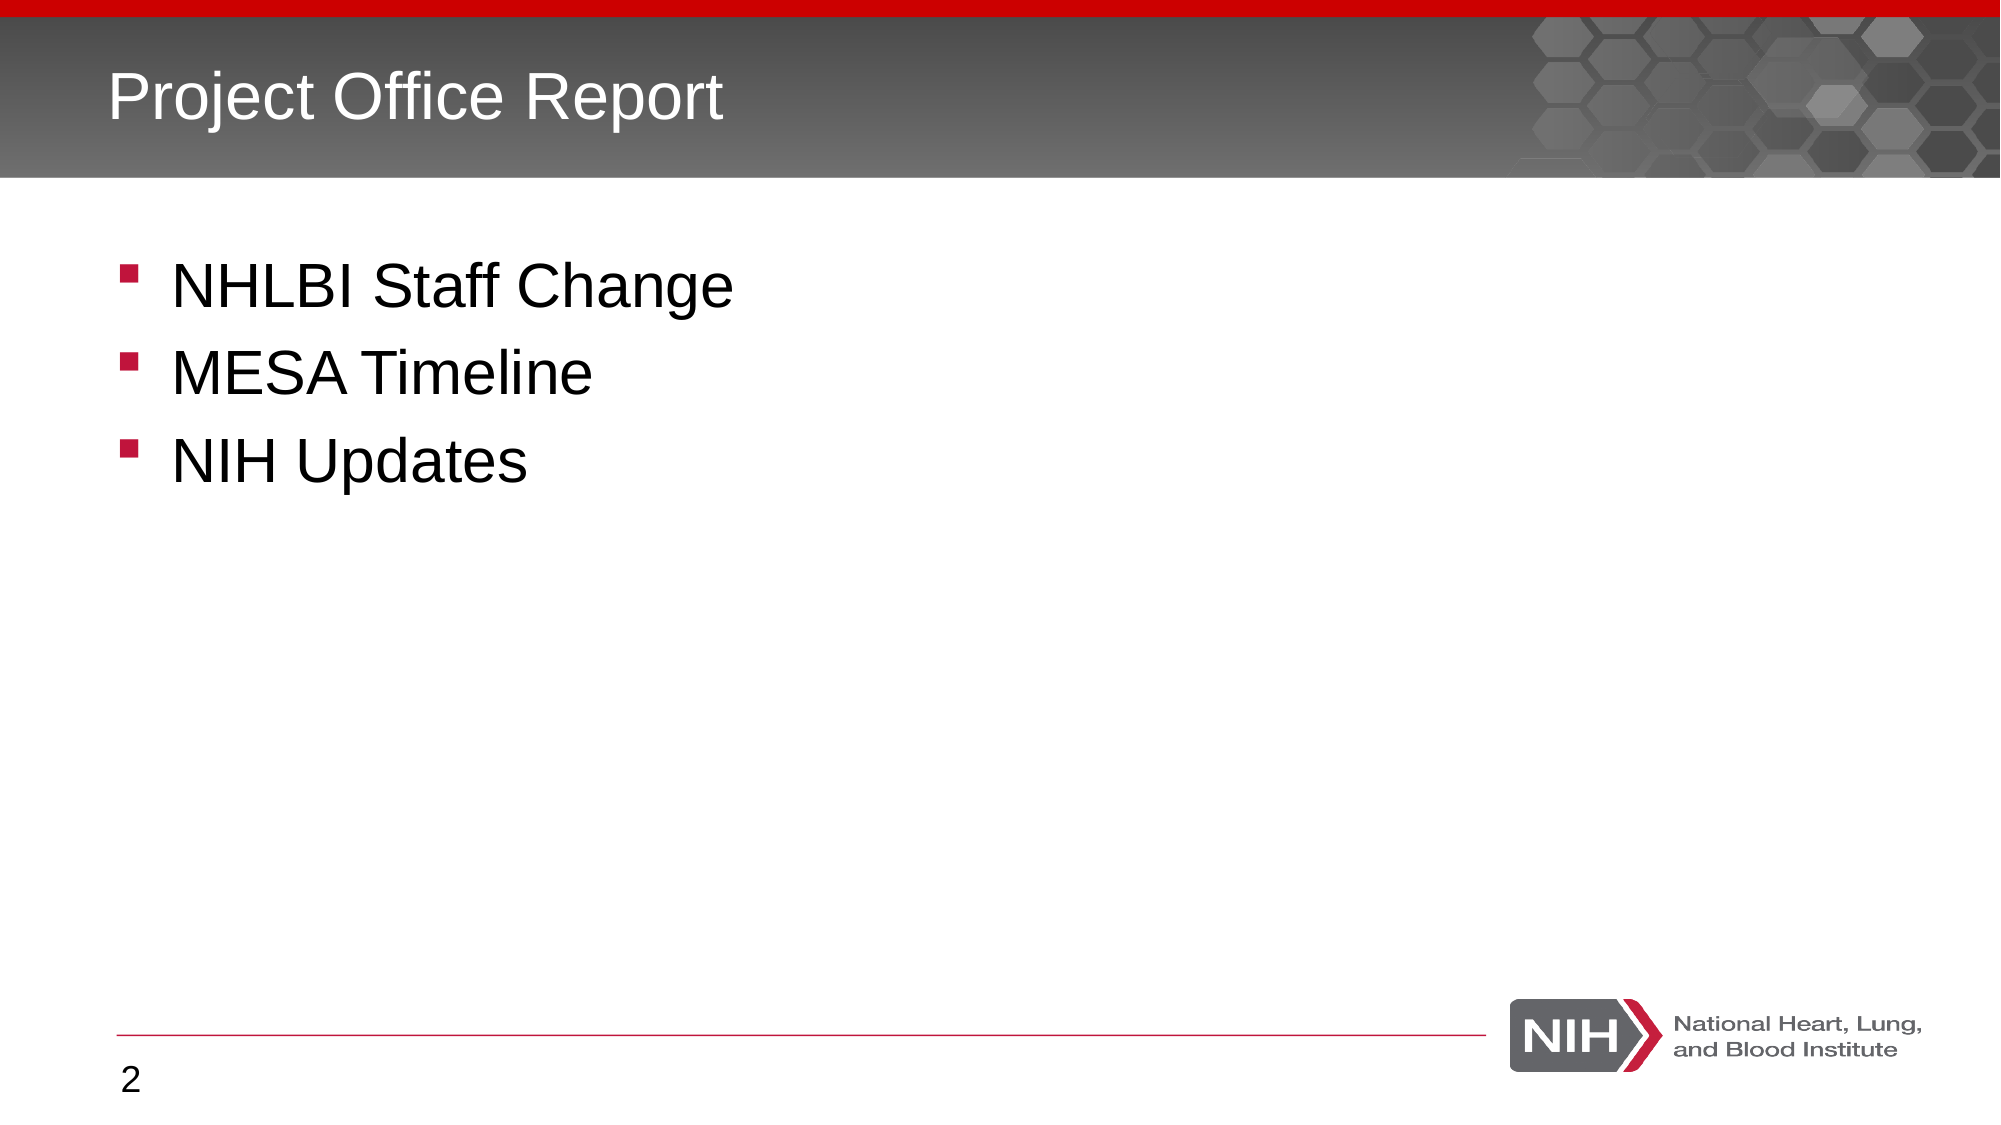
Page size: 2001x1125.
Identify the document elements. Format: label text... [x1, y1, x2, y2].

slide_number 2 [105, 1047, 234, 1110]
picture [1510, 999, 1921, 1072]
list NHLBI Staff Change MESA Timeline NIH Updates [99, 237, 1900, 980]
title Project Office Report [91, 23, 1907, 163]
picture [0, 18, 2000, 178]
